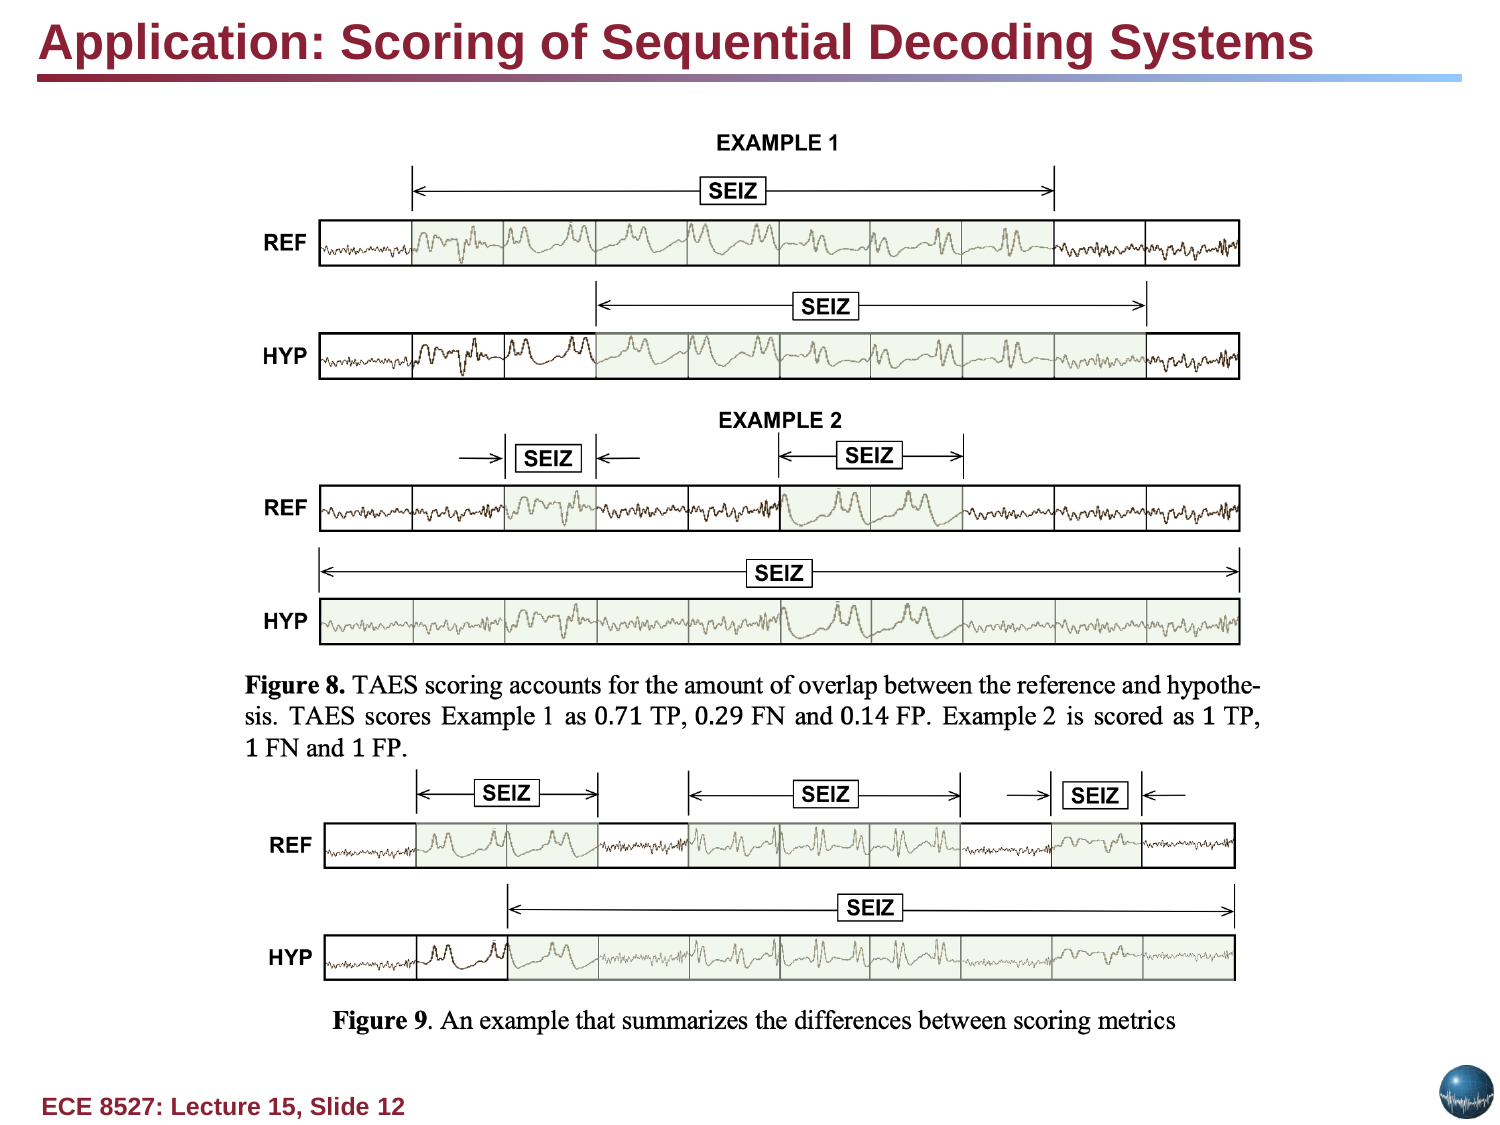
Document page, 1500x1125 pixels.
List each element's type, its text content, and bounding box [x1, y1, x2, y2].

text_box Application: Scoring of Sequential Decoding Systems [37, 0, 1463, 80]
slide_number [0, 1074, 400, 1125]
picture [1439, 1065, 1494, 1119]
picture [220, 122, 1280, 1046]
